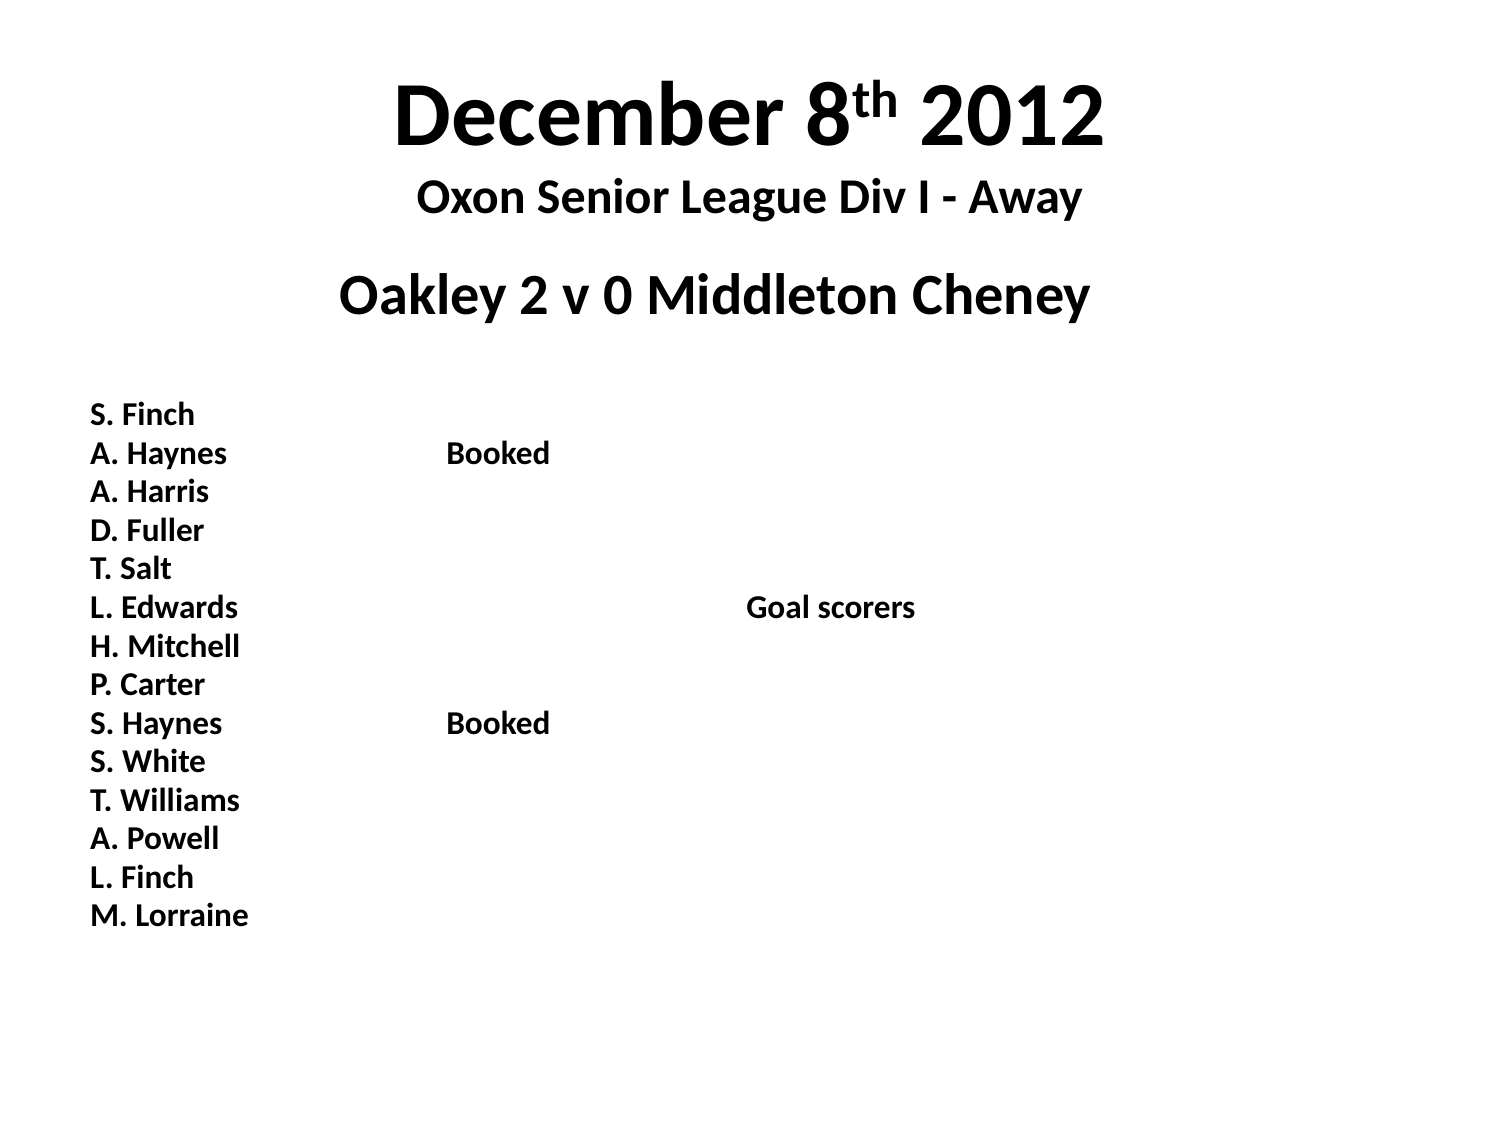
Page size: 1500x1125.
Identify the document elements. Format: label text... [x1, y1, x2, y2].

title December 8th 2012 Oxon Senior League Div I - Away [75, 45, 1425, 233]
list Oakley 2 v 0 Middleton Cheney S. Finch A. Haynes Booked A. Harris D. Fuller T. Salt L. Edwards Goal scorers H. Mitchell P. Carter S. Haynes Booked S. White T. Williams A. Powell L. Finch M. Lorraine [75, 262, 1425, 1005]
